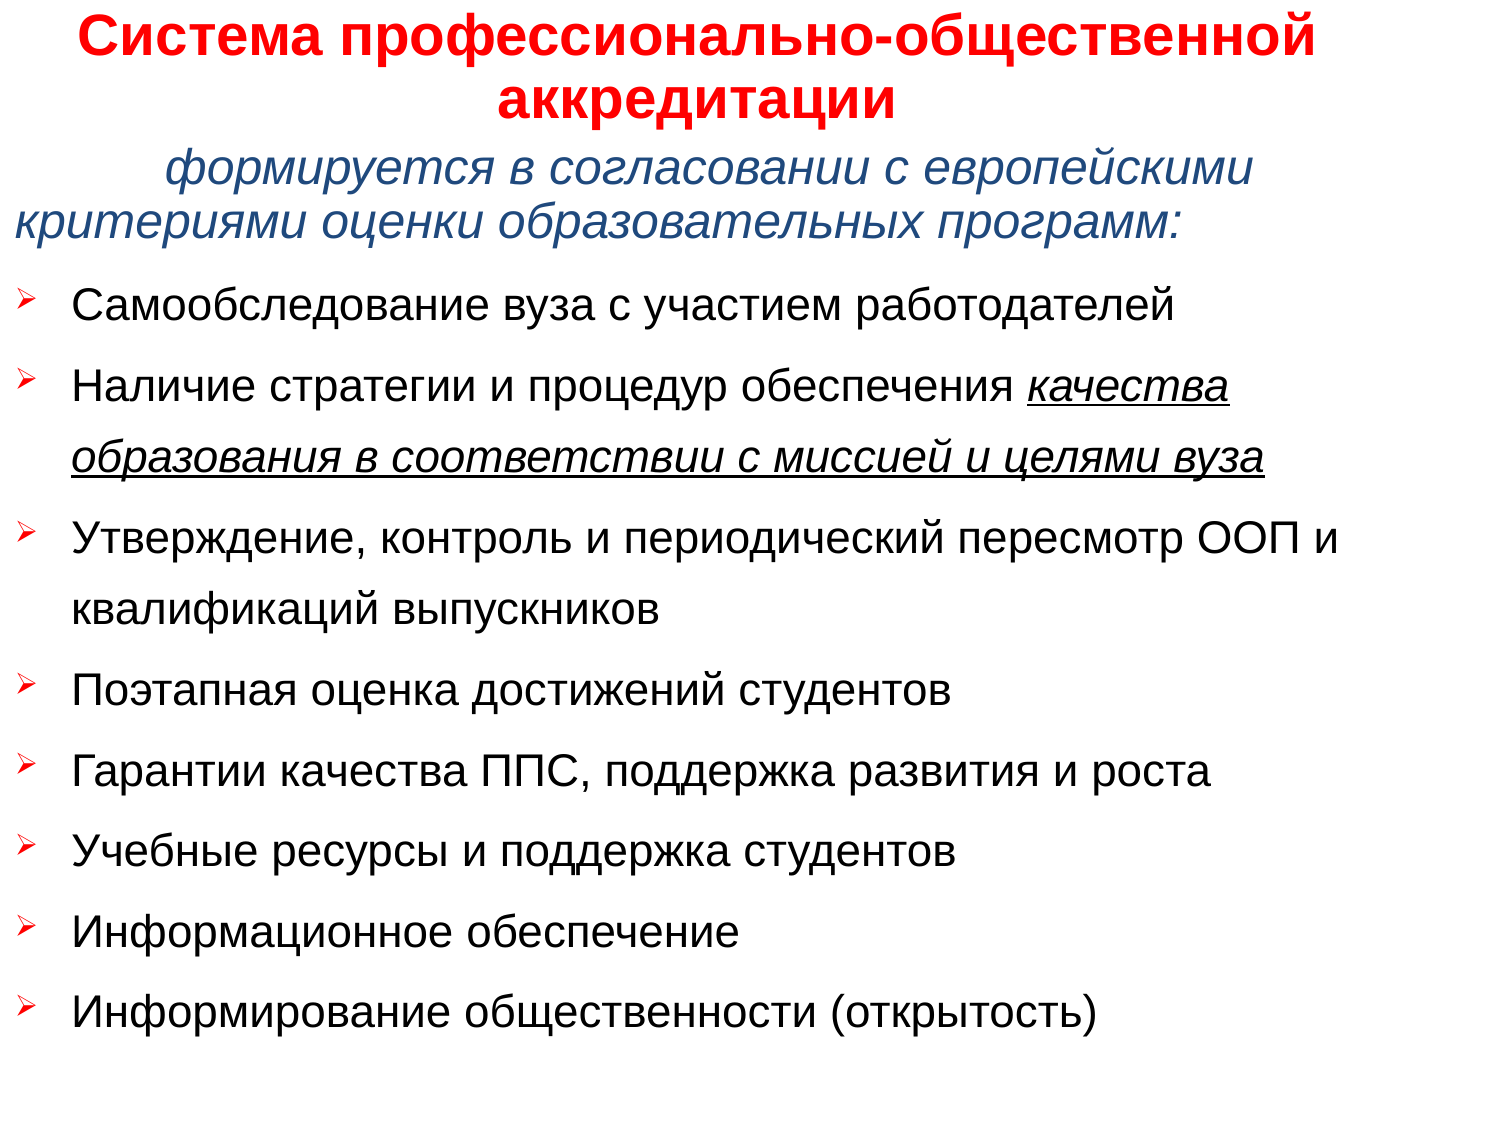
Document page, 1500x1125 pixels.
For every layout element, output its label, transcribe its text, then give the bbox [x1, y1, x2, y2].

text_box Система профессионально-общественной аккредитации формируется в согласовании с европейскими критериями оценки образовательных программ: Самообследование вуза с участием работодателей Наличие стратегии и процедур обеспечения качества образования в соответствии с миссией и целями вуза Утверждение, контроль и периодический пересмотр ООП и квалификаций выпускников Поэтапная оценка достижений студентов Гарантии качества ППС, поддержка развития и роста Учебные ресурсы и поддержка студентов Информационное обеспечение Информирование общественности (открытость) [0, 0, 1396, 740]
